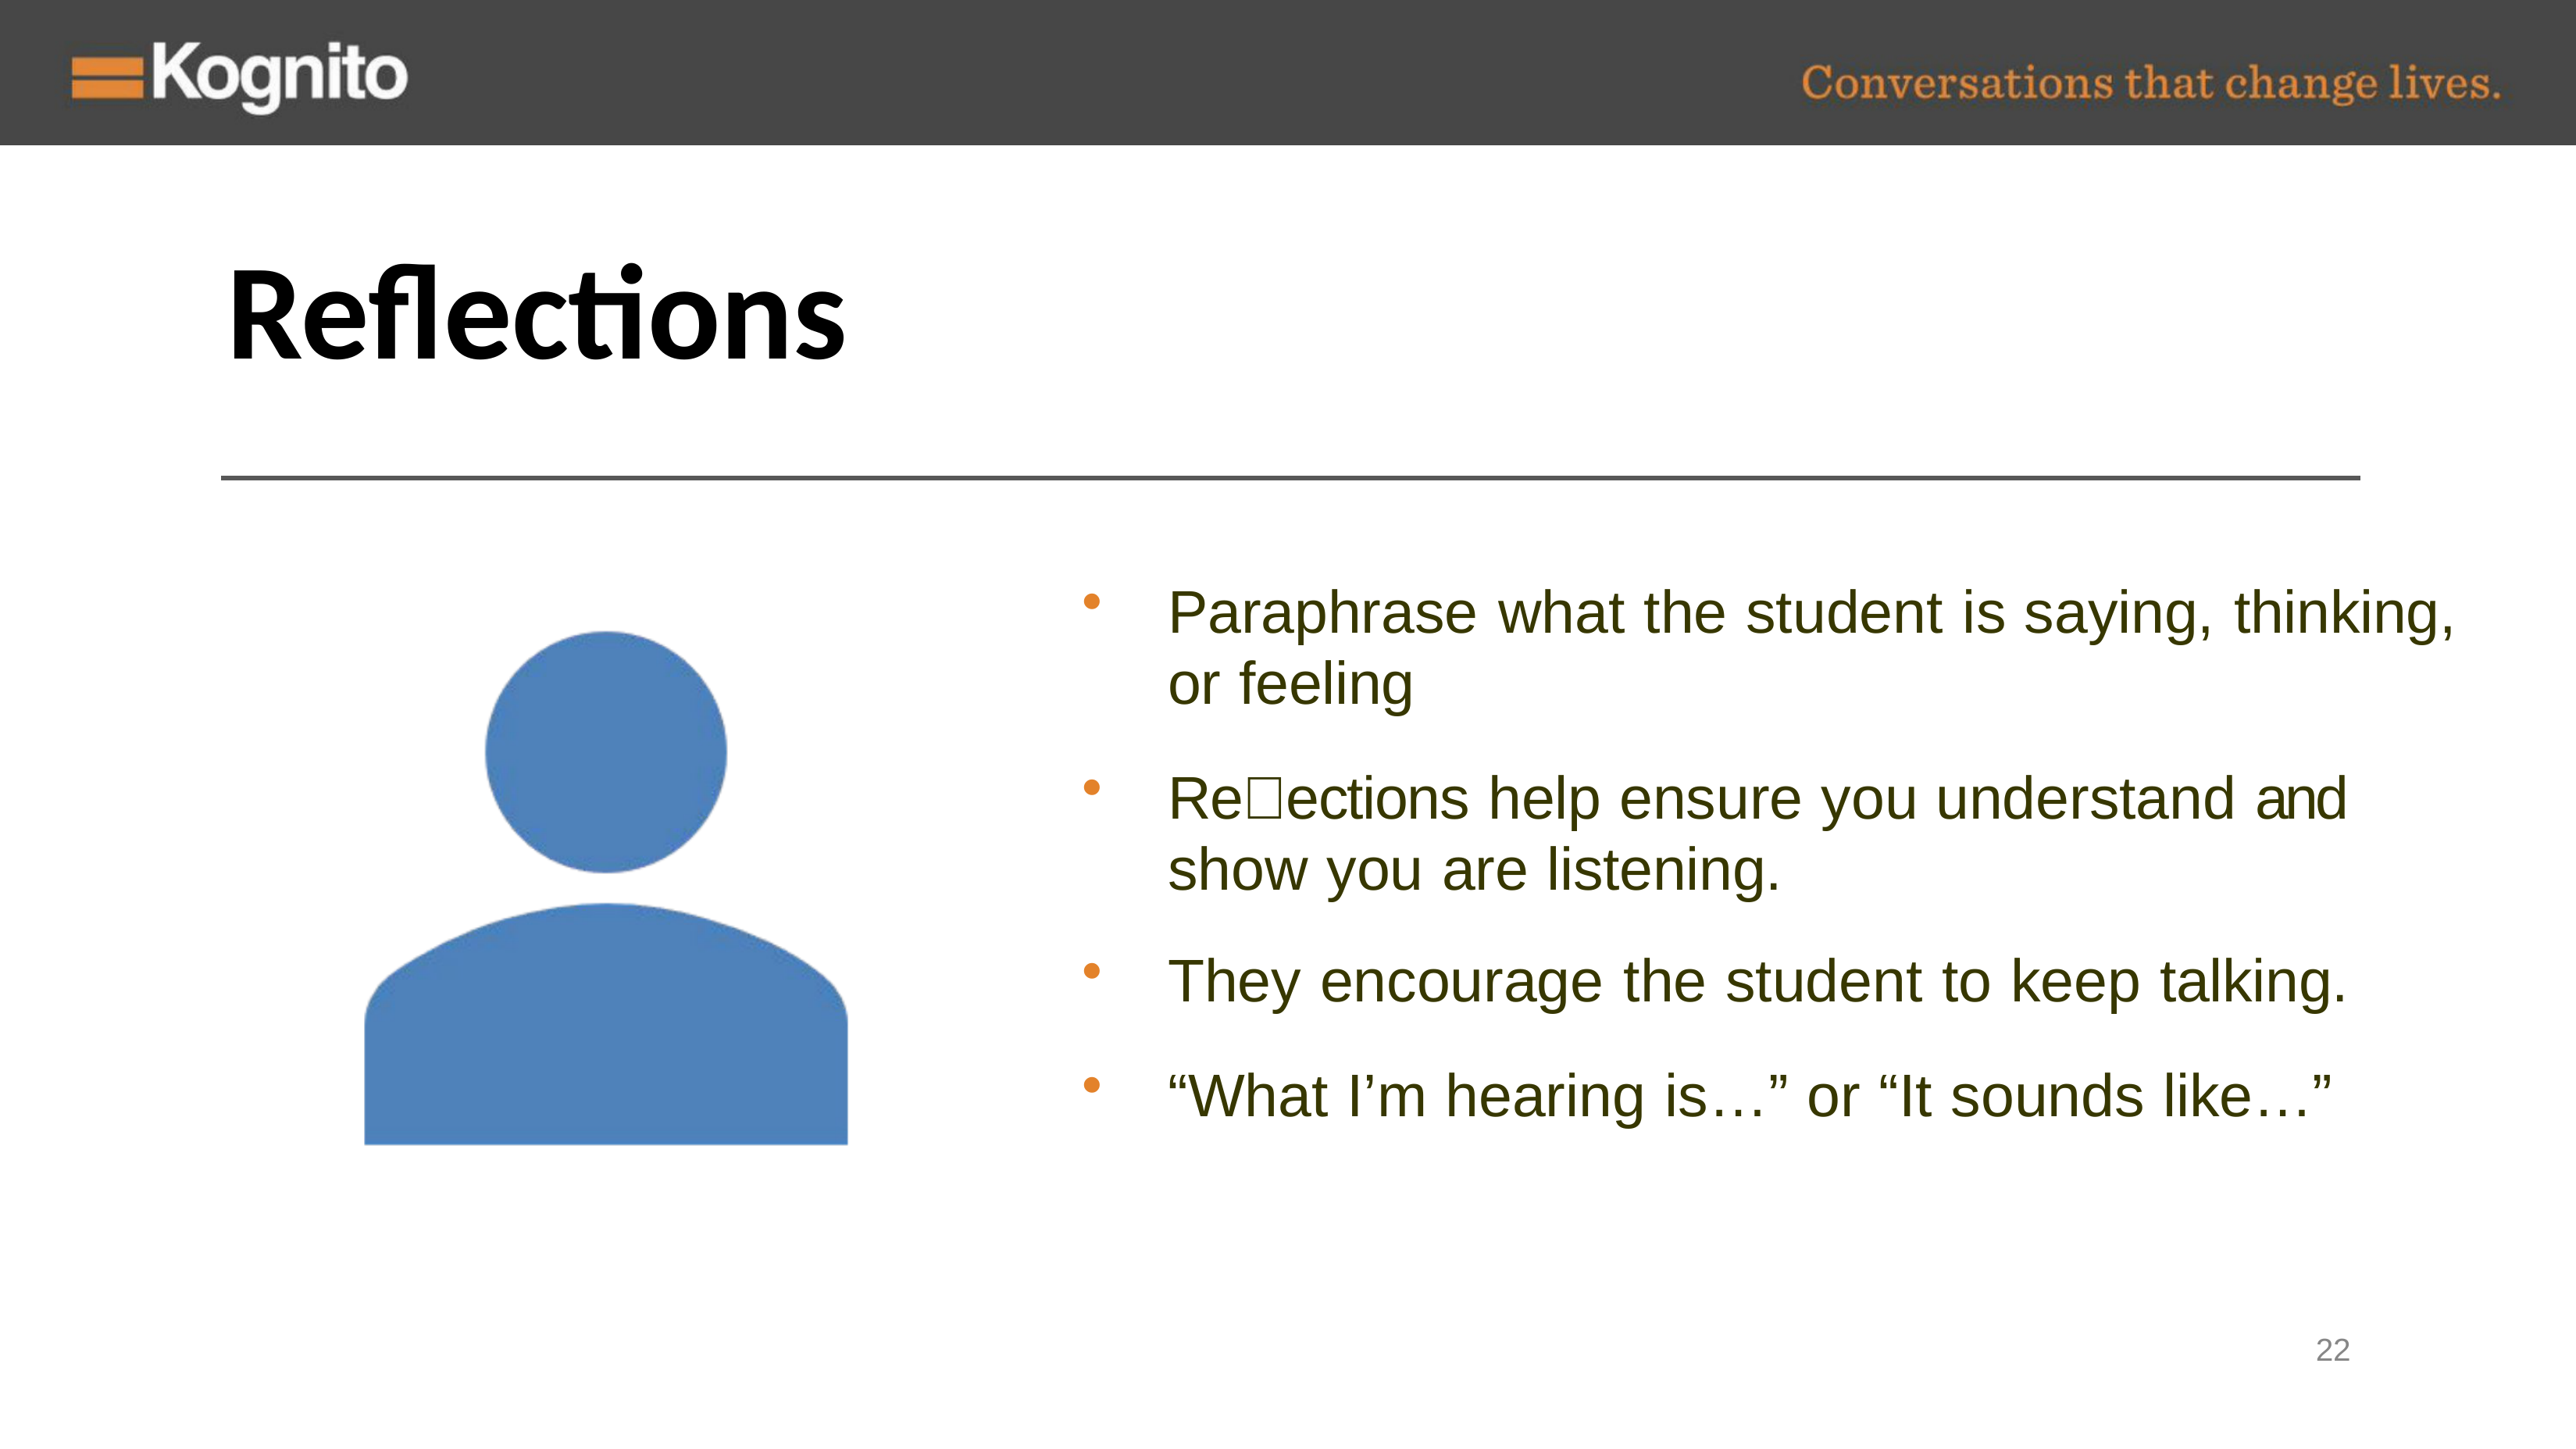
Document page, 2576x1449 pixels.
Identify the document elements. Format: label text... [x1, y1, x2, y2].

picture [0, 0, 2576, 145]
picture [244, 526, 969, 1251]
text_box Paraphrase what the student is saying, thinking, or feeling Reections help ensure you understand and show you are listening. They encourage the student to keep talking. “What I’m hearing is…” or “It sounds like…” [1080, 568, 2466, 1129]
title Reflections [77, 150, 1804, 466]
slide_number 22 [2310, 1322, 2359, 1449]
